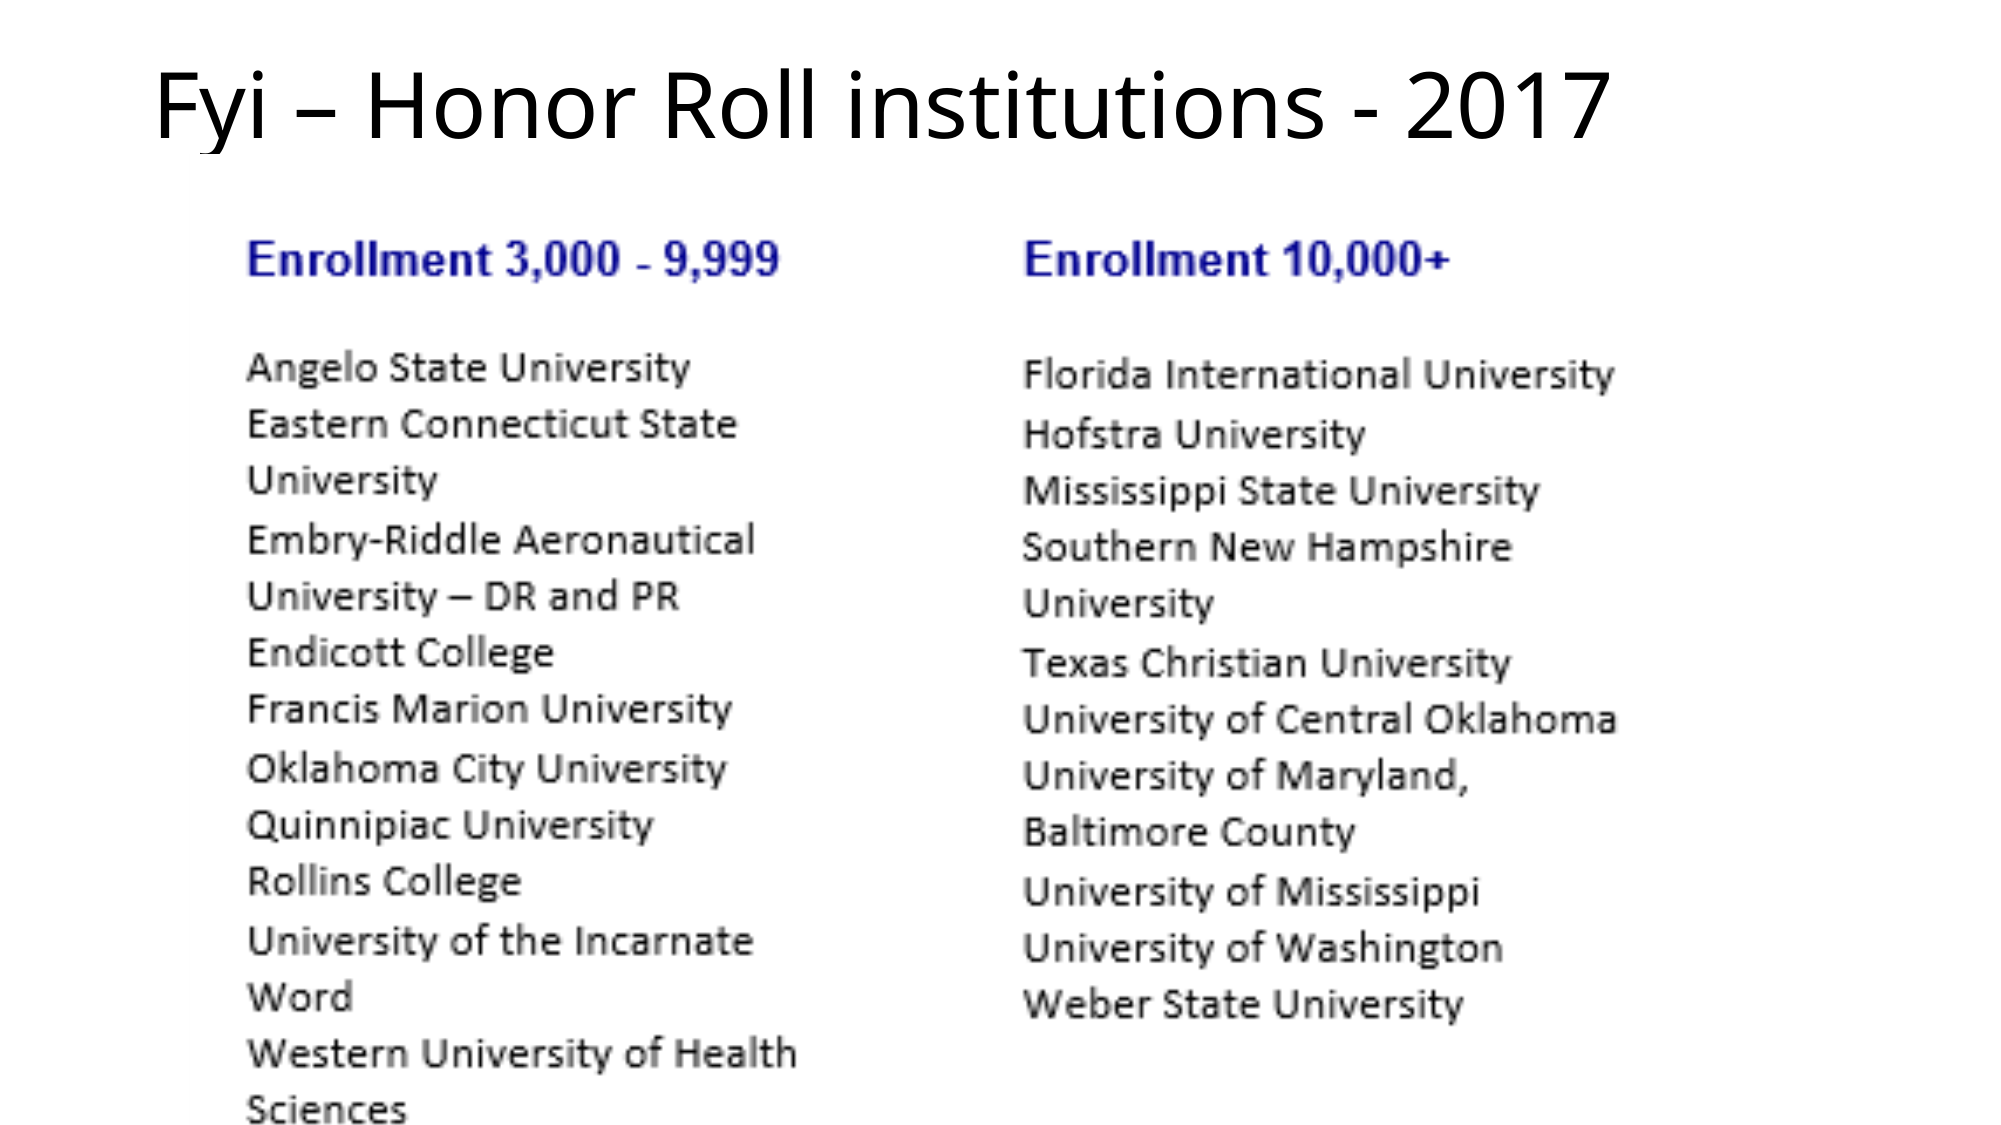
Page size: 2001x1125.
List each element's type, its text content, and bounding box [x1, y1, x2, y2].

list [187, 154, 1665, 1125]
title Fyi – Honor Roll institutions - 2017 [137, 0, 1863, 218]
